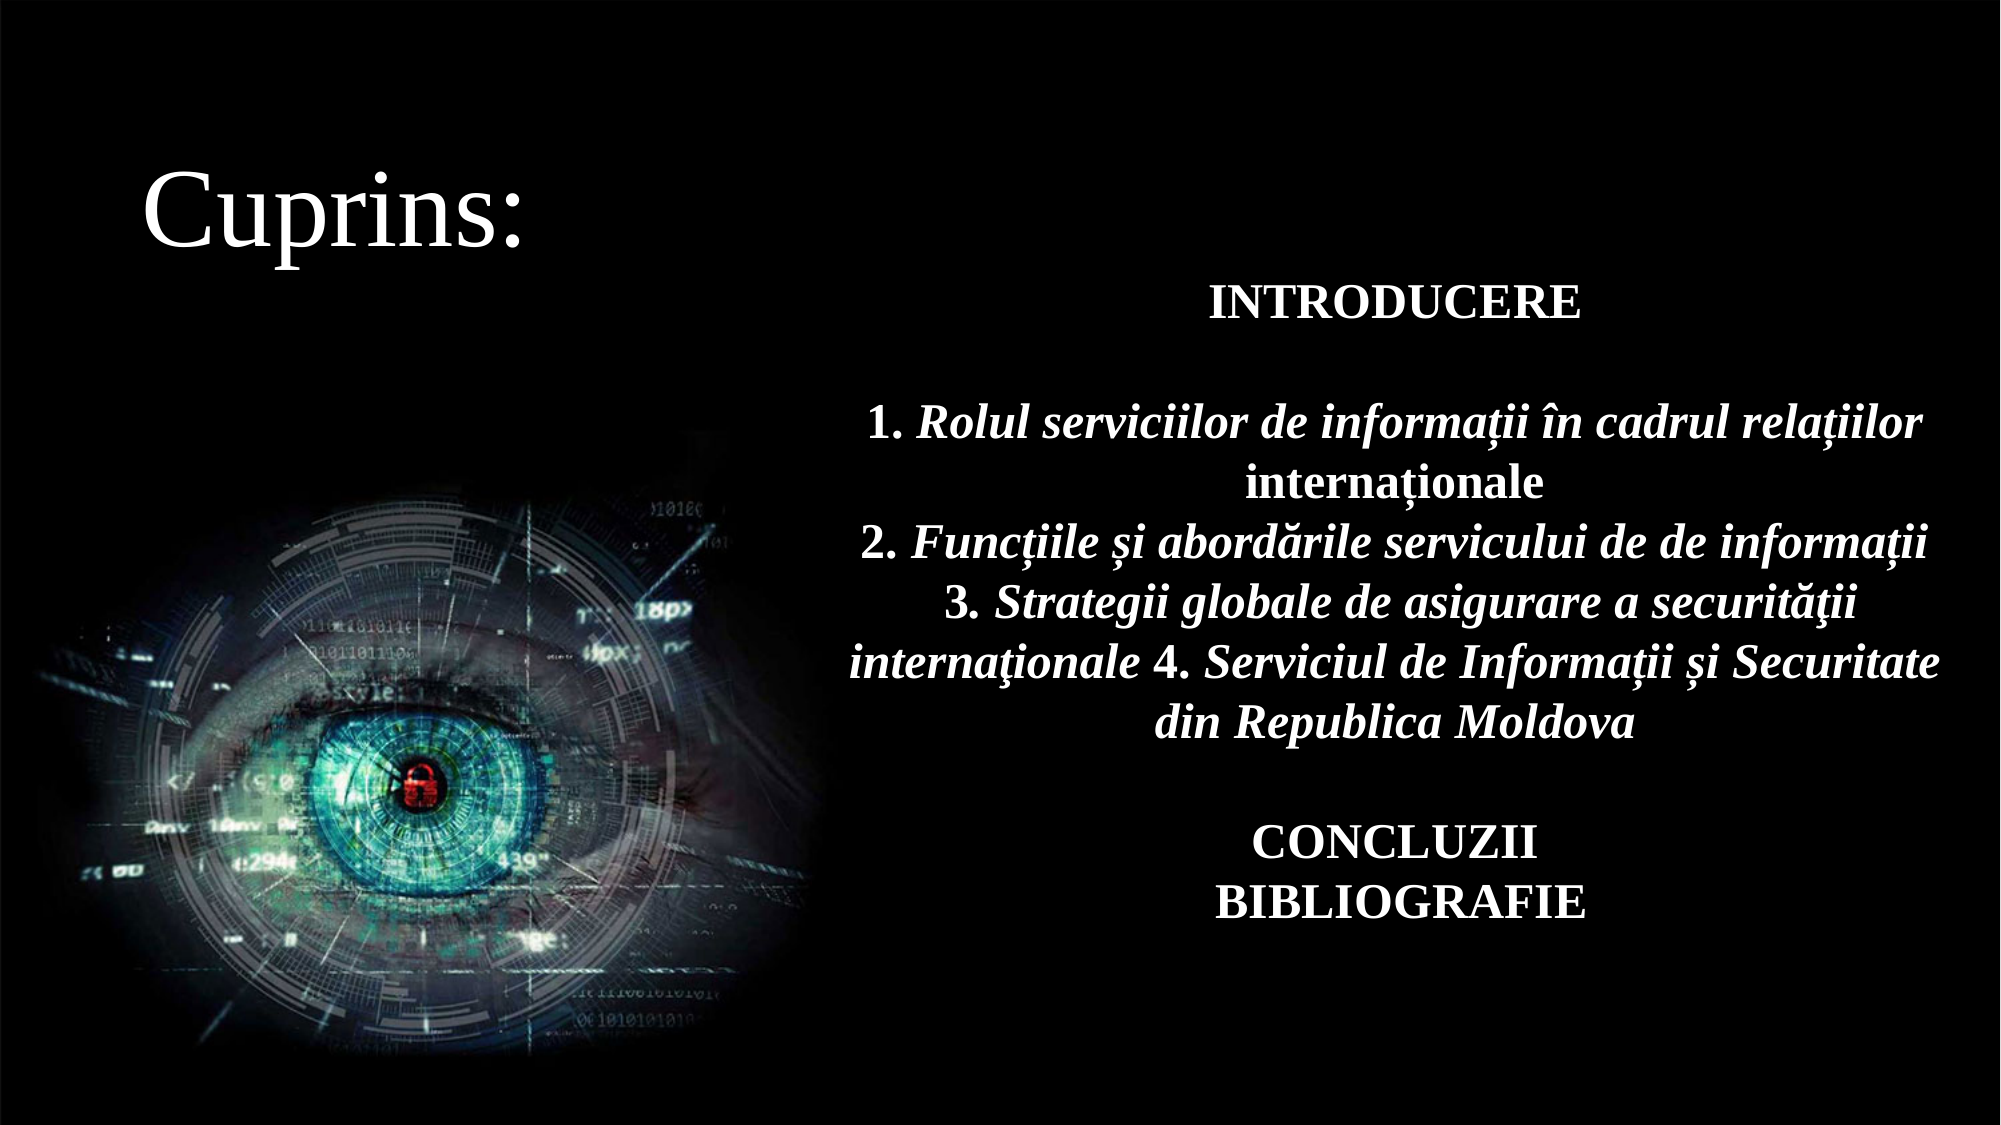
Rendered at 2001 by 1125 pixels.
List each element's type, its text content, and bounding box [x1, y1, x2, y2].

picture [0, 0, 2001, 1125]
text_box INTRODUCERE 1. Rolul serviciilor de informații în cadrul relațiilor internaționale 2. Funcțiile și abordările servicului de de informații 3. Strategii globale de asigurare a securităţii internaţionale 4. Serviciul de Informații și Securitate din Republica Moldova CONCLUZII BIBLIOGRAFIE [825, 261, 1966, 936]
text_box Cuprins: [127, 126, 679, 277]
